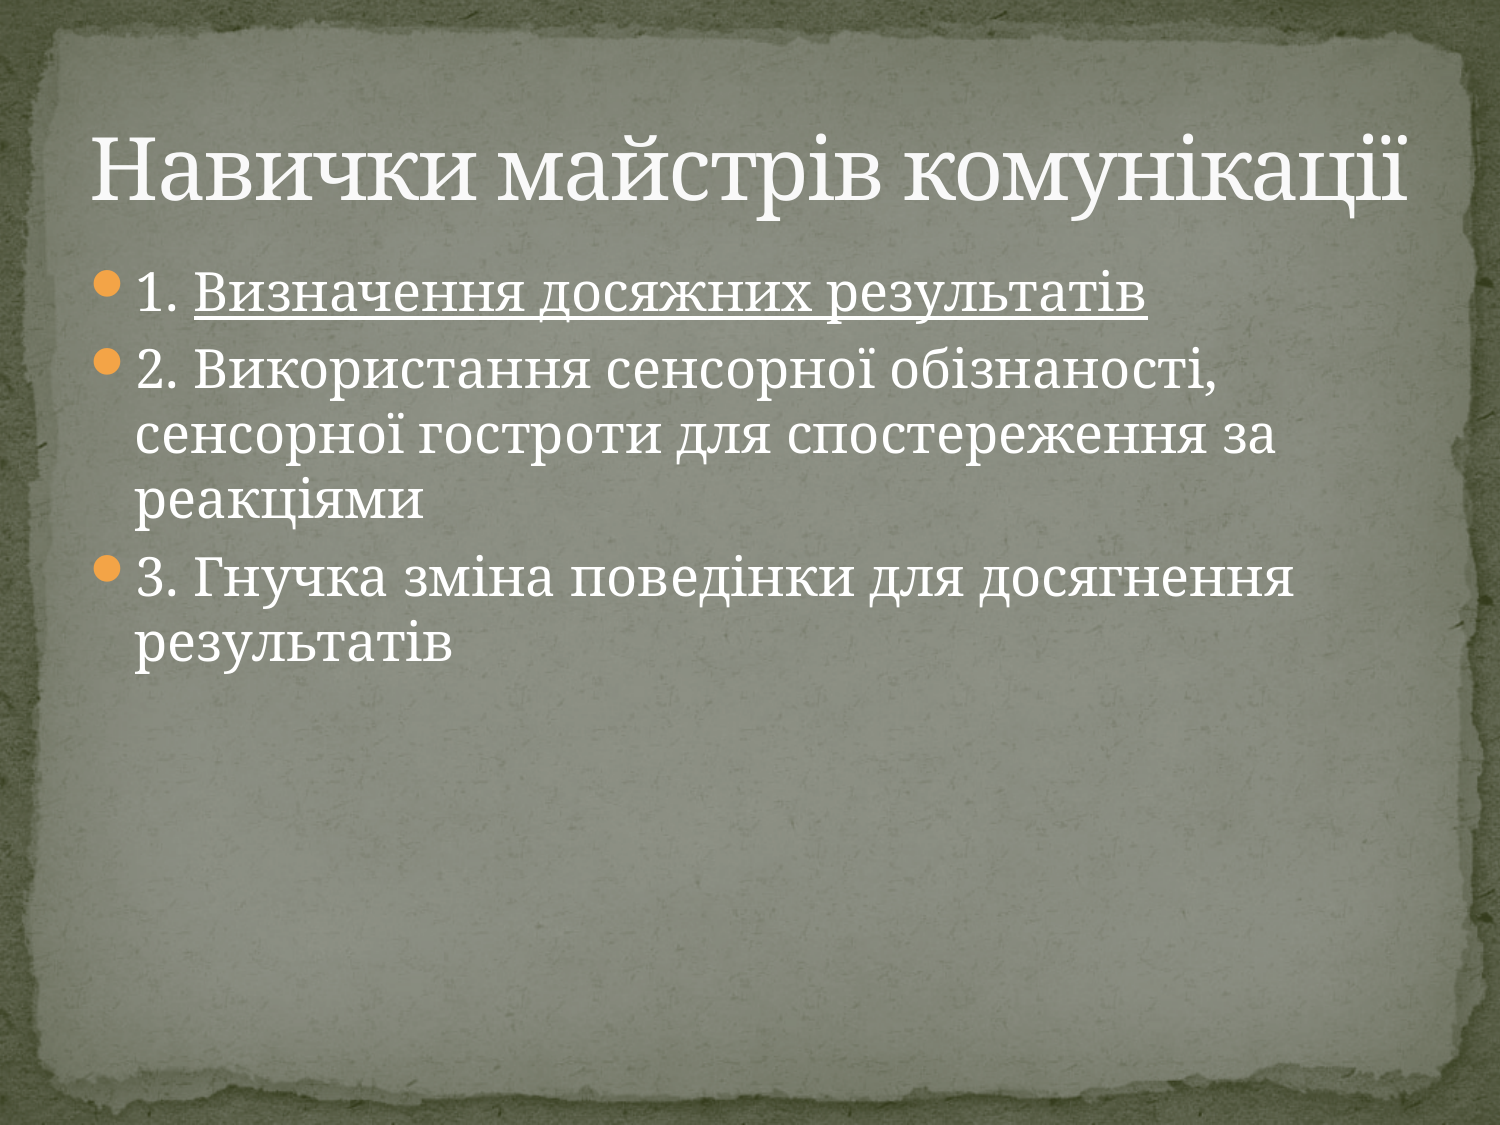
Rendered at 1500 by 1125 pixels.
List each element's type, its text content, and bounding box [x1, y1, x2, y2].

list 1. Визначення досяжних результатів 2. Використання сенсорної обізнаності, сенсорної гостроти для спостереження за реакціями 3. Гнучка зміна поведінки для досягнення результатів [75, 249, 1425, 1000]
title Навички майстрів комунікації [74, 24, 1425, 225]
